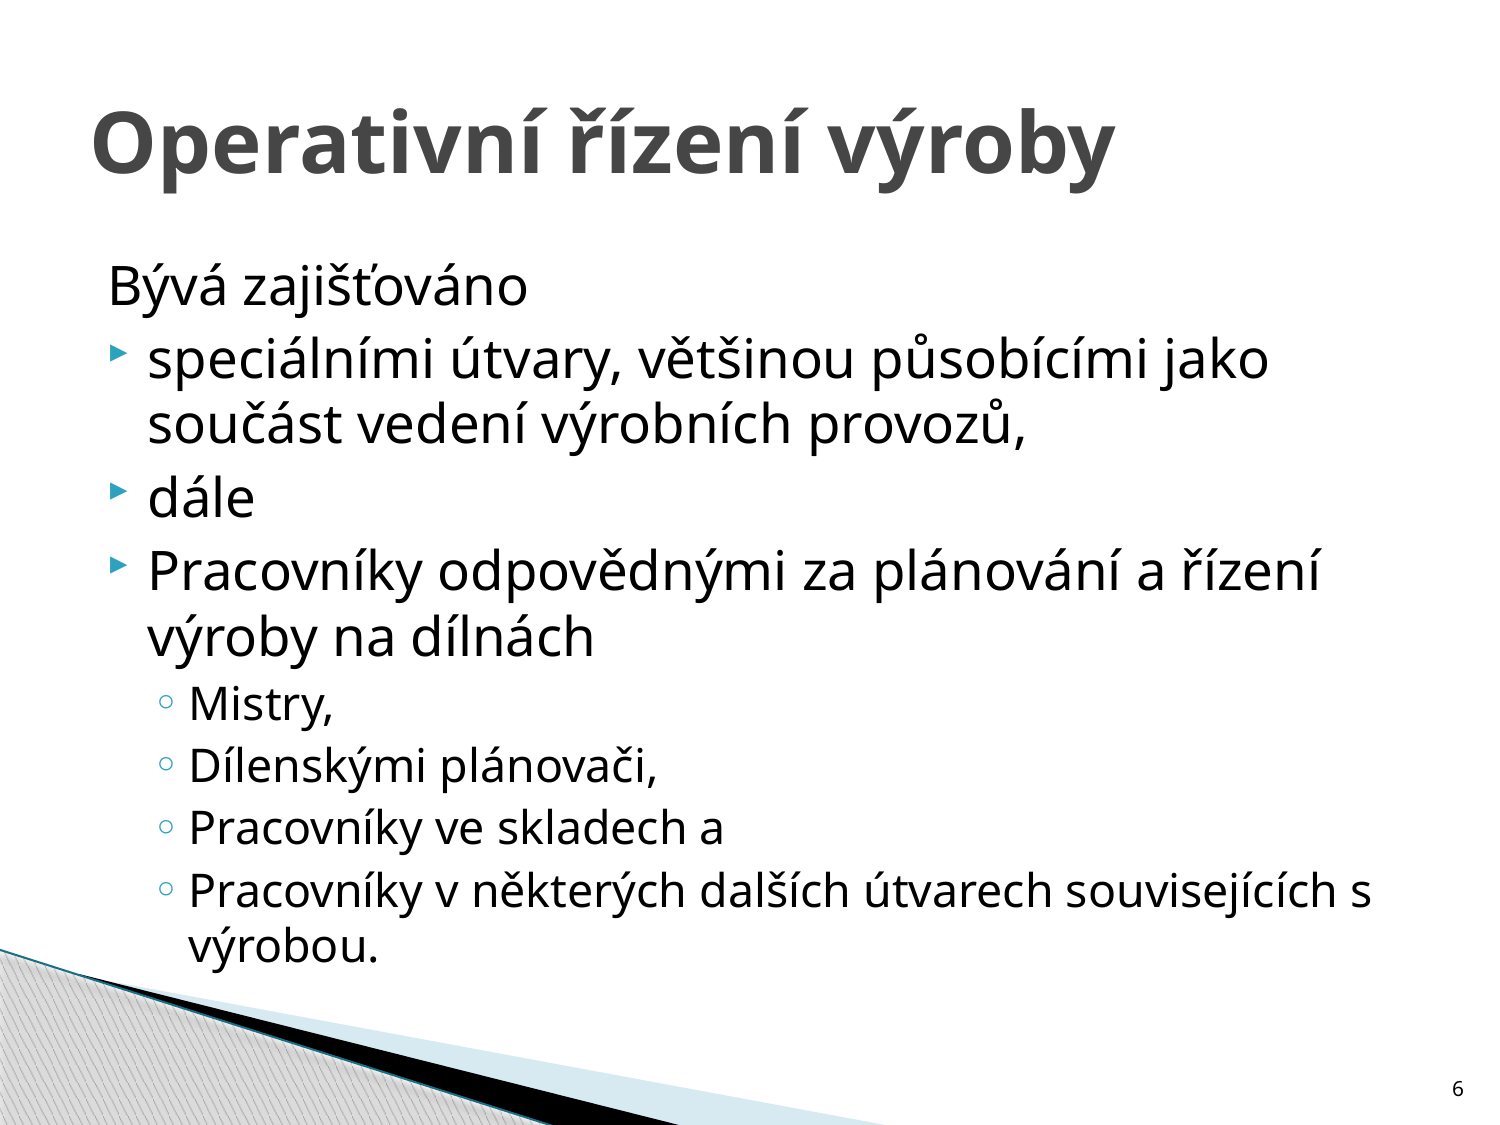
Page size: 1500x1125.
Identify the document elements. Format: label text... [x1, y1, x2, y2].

slide_number 6 [1418, 1051, 1479, 1112]
list Bývá zajišťováno speciálními útvary, většinou působícími jako součást vedení výrobních provozů, dále Pracovníky odpovědnými za plánování a řízení výroby na dílnách Mistry, Dílenskými plánovači, Pracovníky ve skladech a Pracovníky v některých dalších útvarech souvisejících s výrobou. [75, 243, 1425, 986]
title Operativní řízení výroby [75, 45, 1425, 233]
